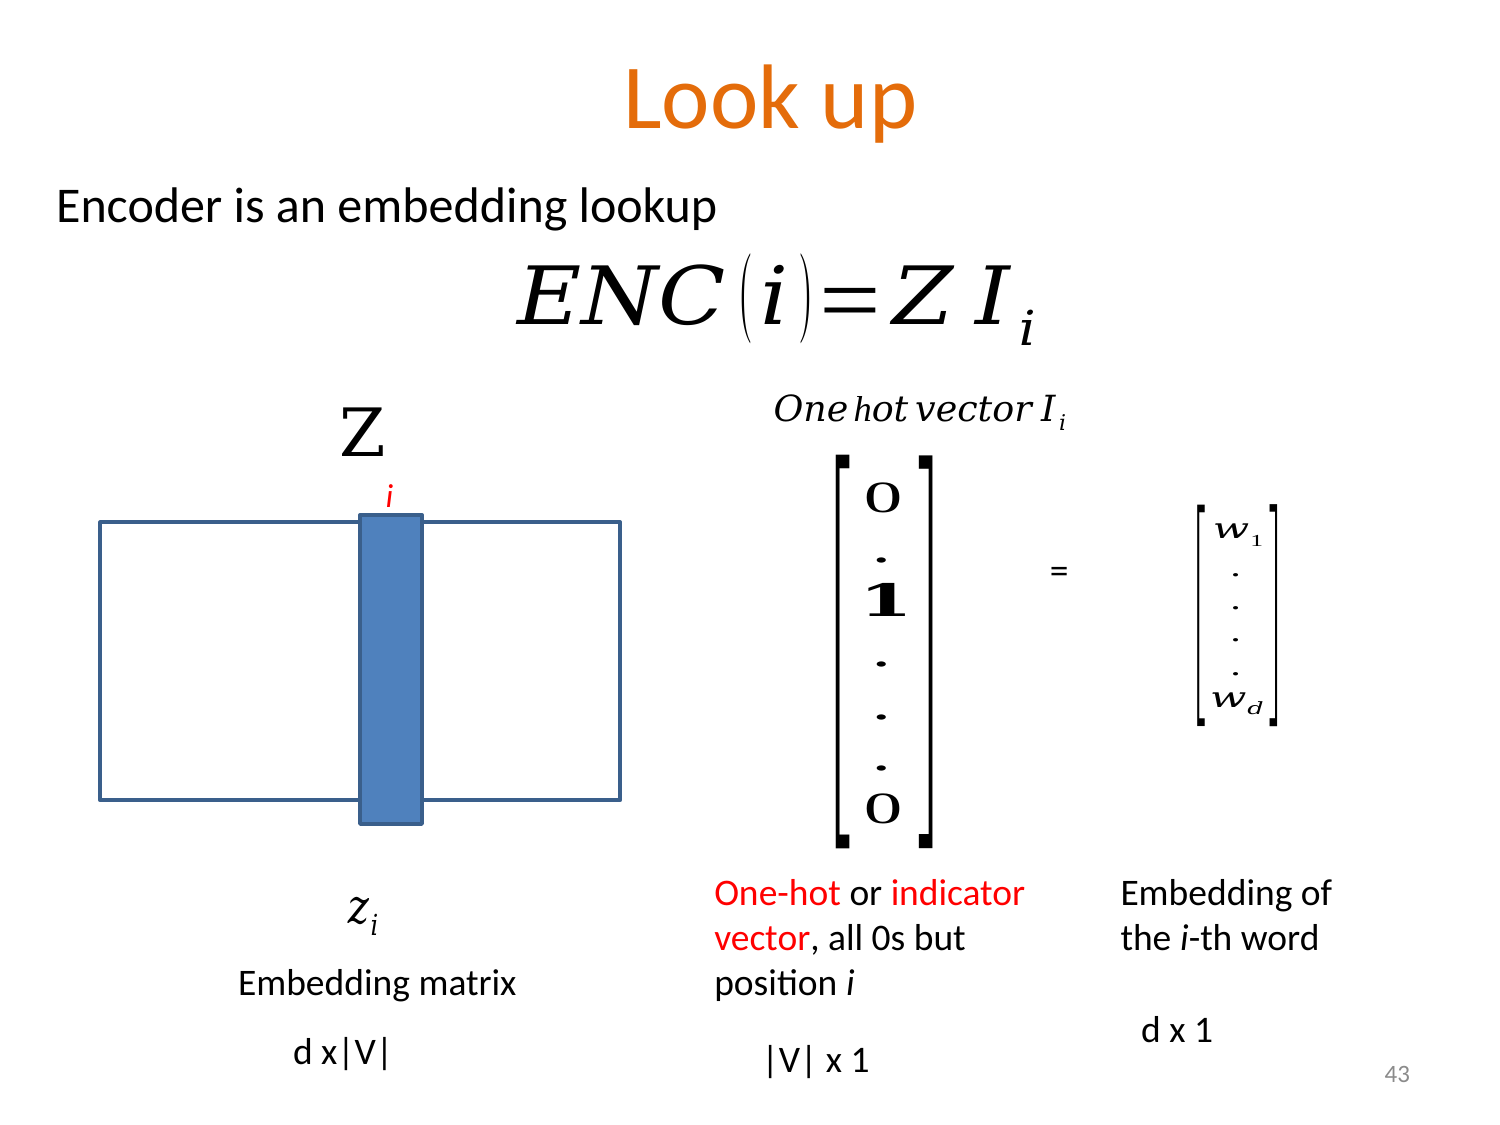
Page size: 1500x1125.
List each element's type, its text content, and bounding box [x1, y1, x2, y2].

text_box Embedding matrix [223, 950, 590, 1011]
text_box d x|V| [278, 1019, 456, 1080]
text_box Z [324, 382, 585, 478]
text_box [424, 520, 622, 802]
text_box One-hot or indicator vector, all 0s but position i [699, 860, 1050, 1011]
text_box [98, 520, 358, 802]
title Look up [76, 10, 1465, 173]
text_box i [370, 466, 409, 522]
text_box Encoder is an embedding lookup [41, 165, 818, 241]
text_box d x 1 [1126, 997, 1304, 1057]
text_box [358, 513, 424, 826]
text_box |V| x 1 [746, 1027, 924, 1088]
text_box = [1035, 538, 1197, 599]
slide_number 43 [1074, 1042, 1425, 1103]
text_box Embedding of the i-th word [1105, 860, 1496, 966]
